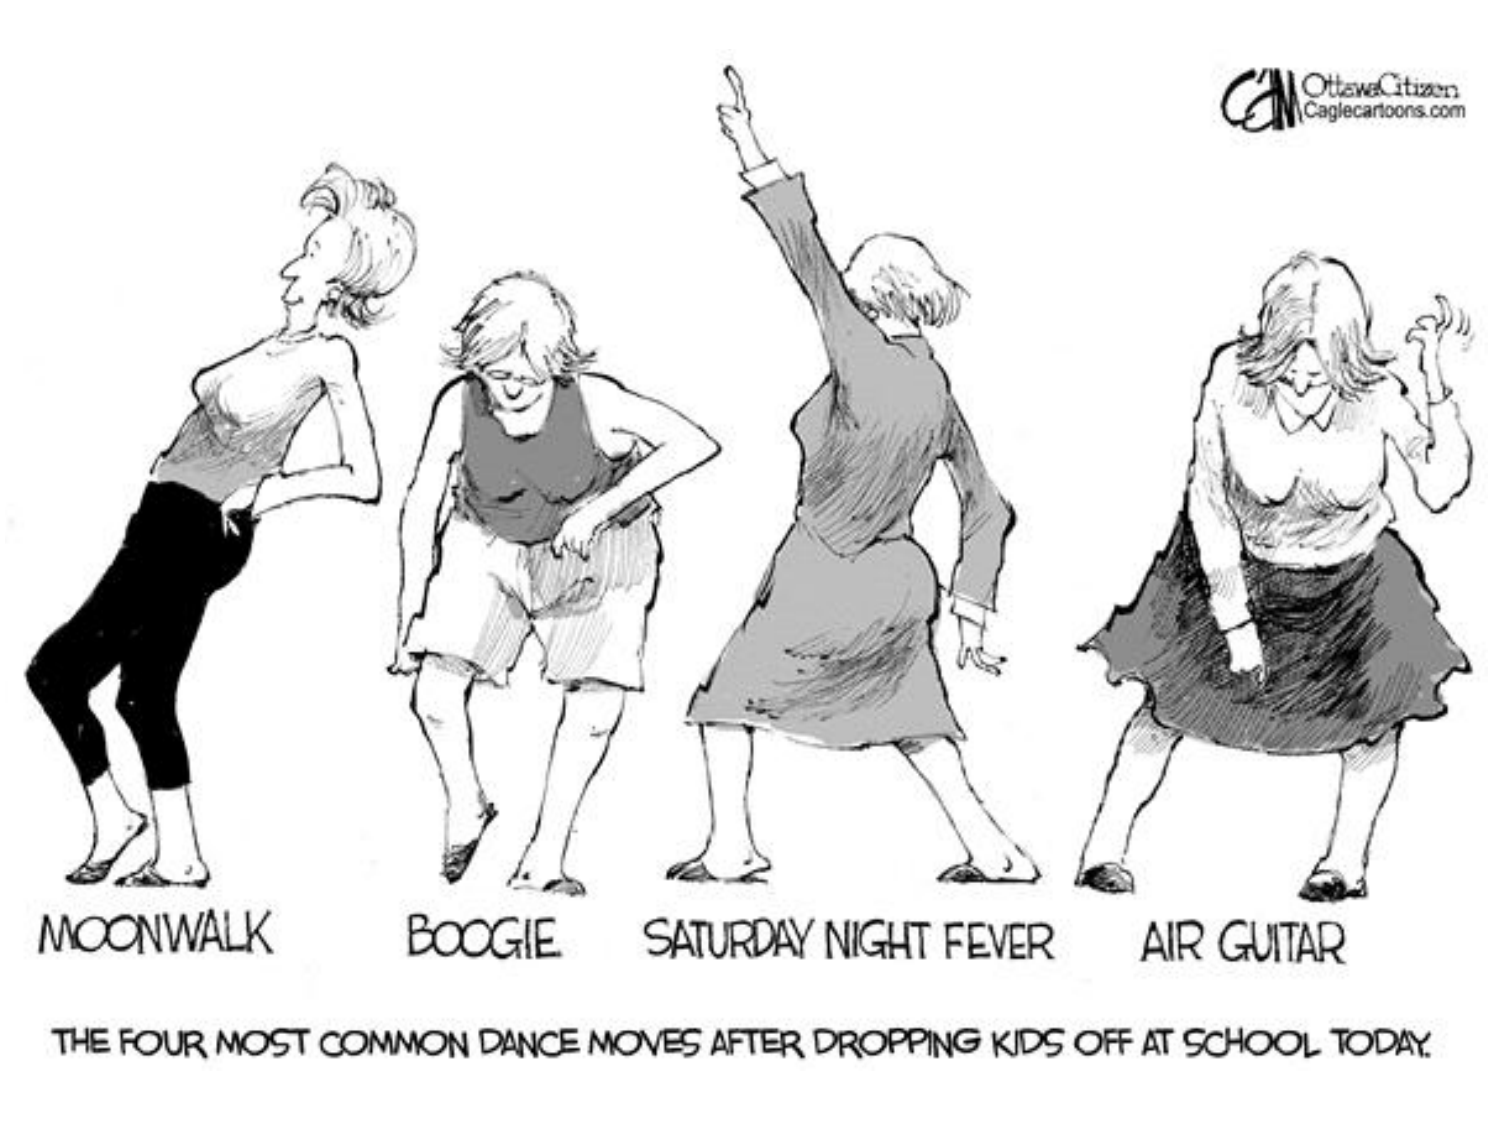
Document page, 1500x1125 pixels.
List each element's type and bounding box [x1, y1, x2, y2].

picture [5, 49, 1488, 1071]
